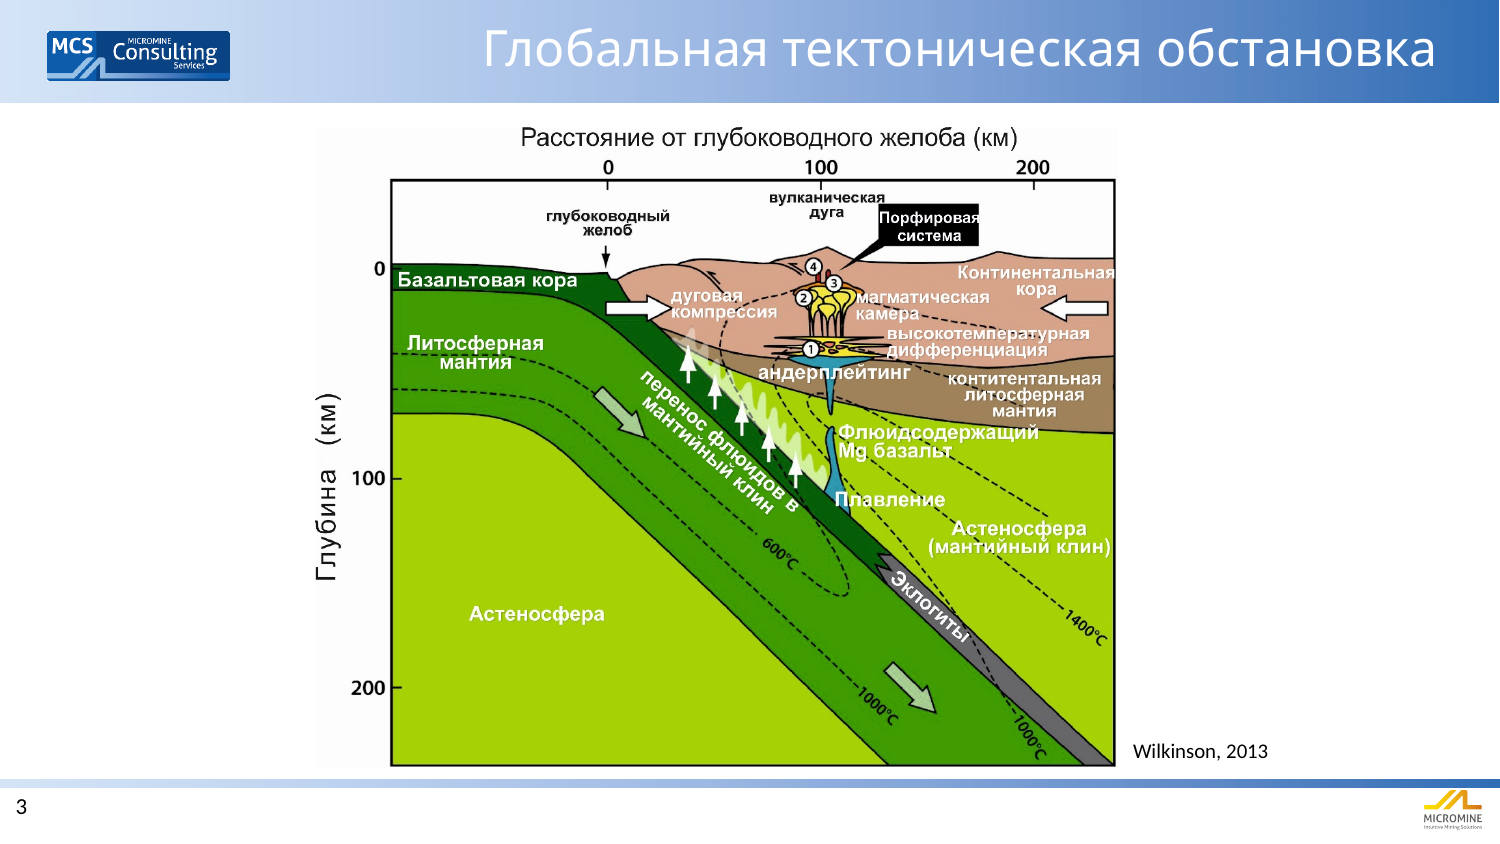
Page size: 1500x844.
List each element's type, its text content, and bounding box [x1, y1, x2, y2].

picture [0, 779, 1500, 788]
text_box Wilkinson, 2013 [1118, 730, 1284, 771]
picture [0, 0, 1499, 103]
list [315, 127, 1118, 767]
slide_number 3 [0, 784, 82, 830]
picture [1424, 790, 1482, 830]
title Глобальная тектоническая обстановка [312, 0, 1453, 102]
